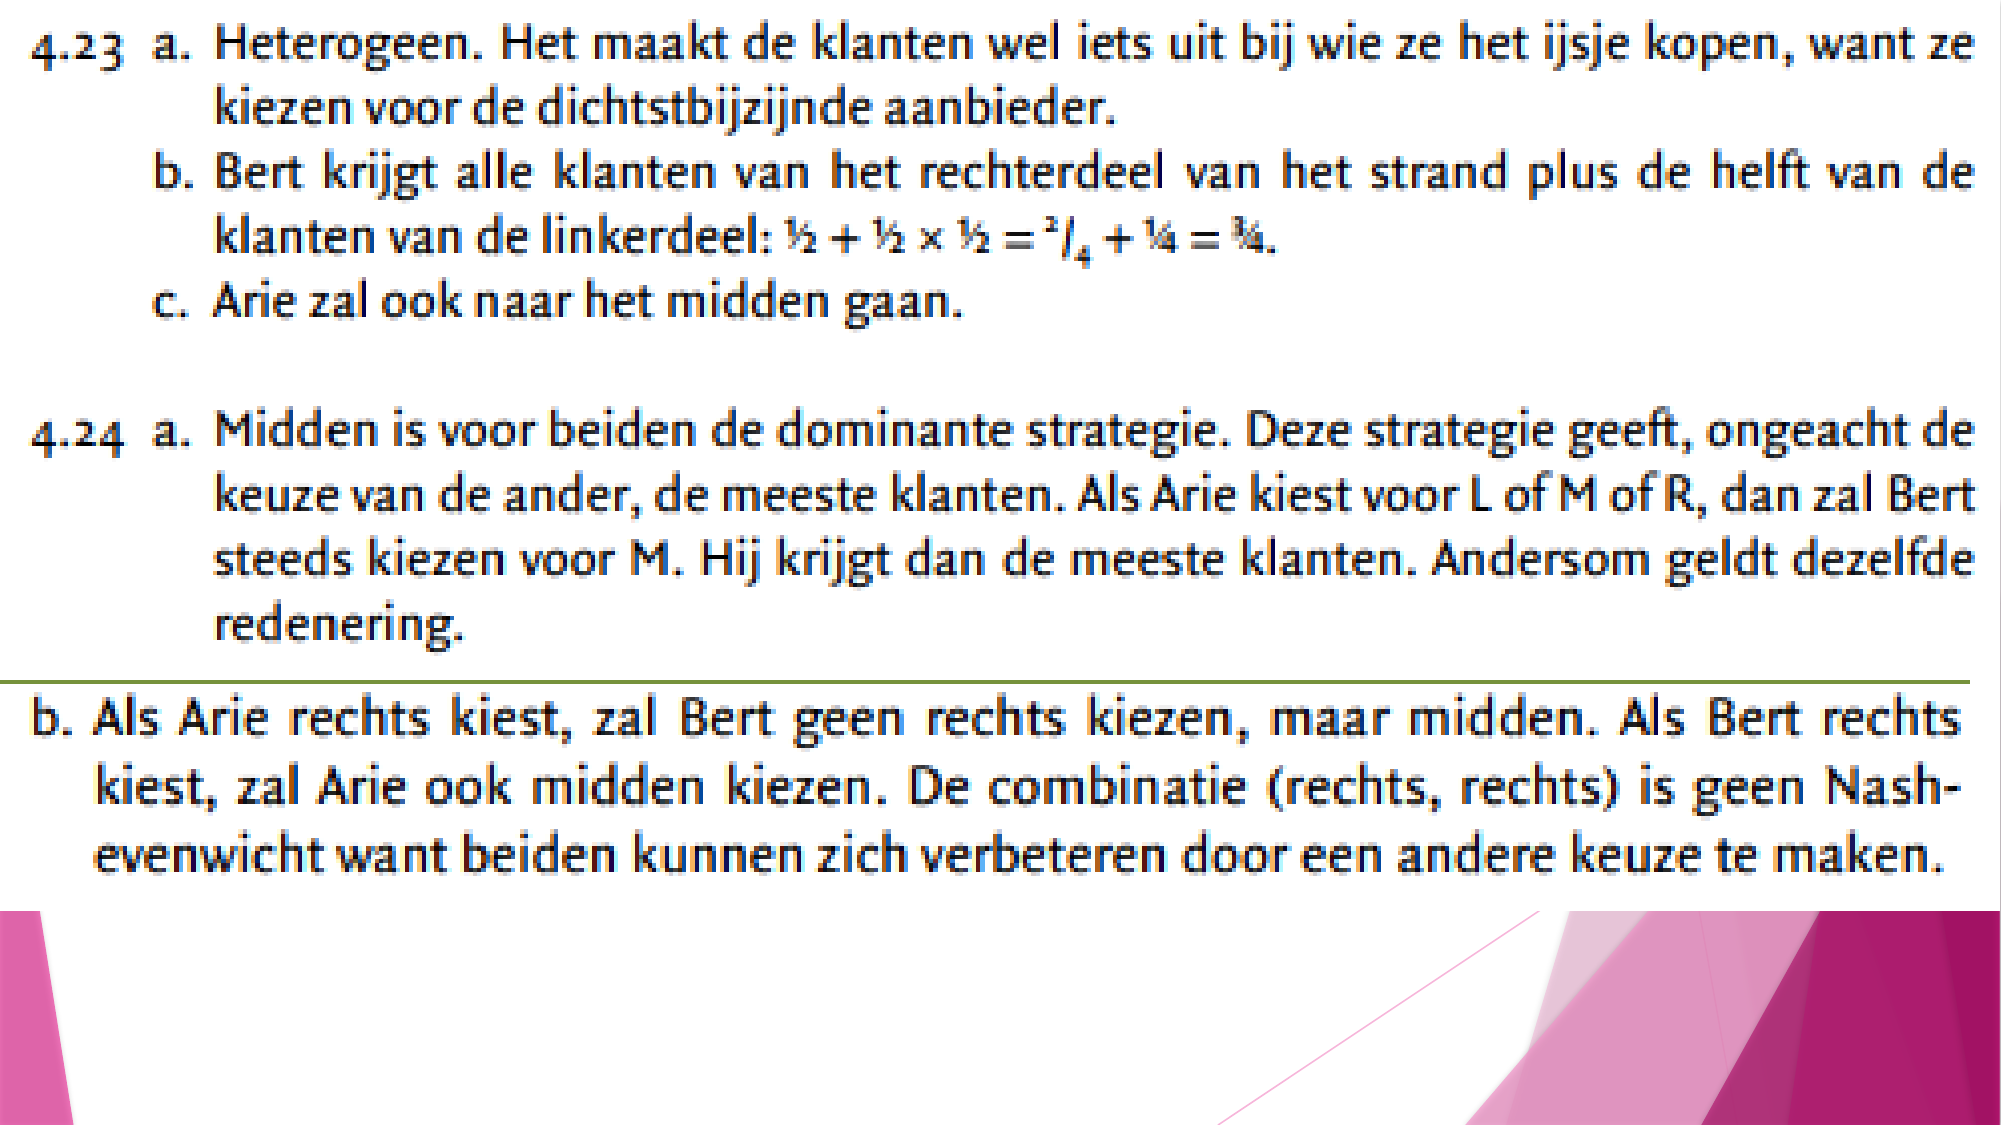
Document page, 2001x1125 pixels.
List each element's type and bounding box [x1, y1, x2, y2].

picture [0, 0, 2000, 912]
